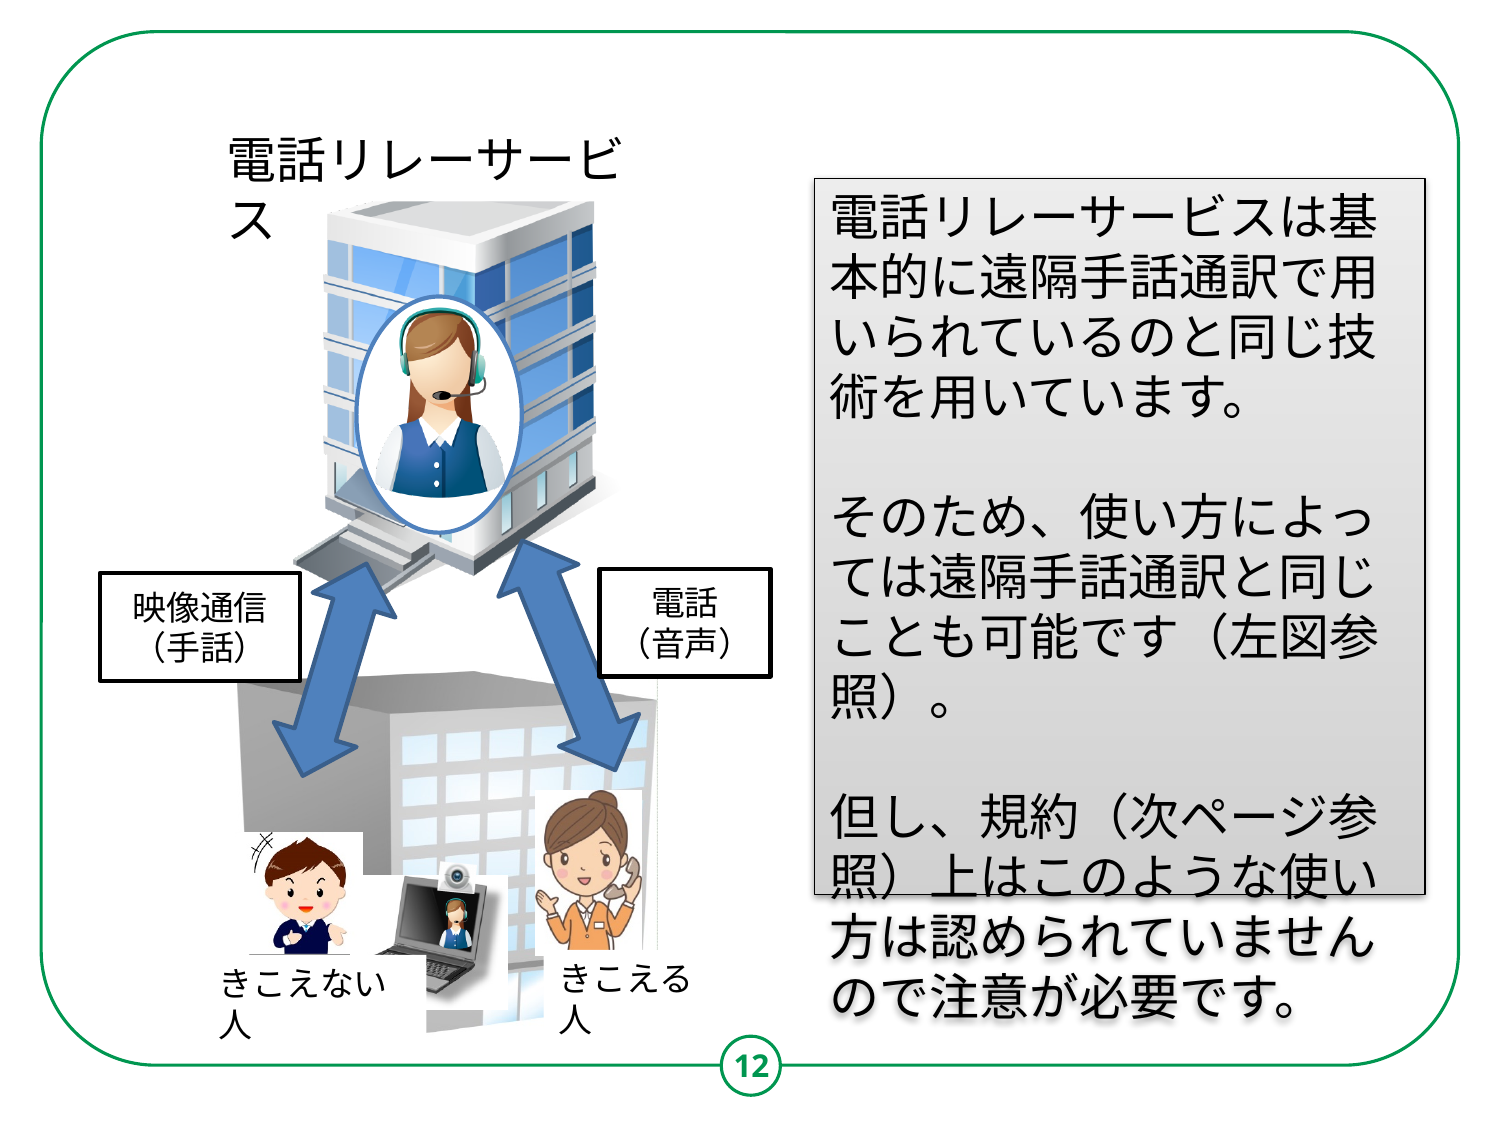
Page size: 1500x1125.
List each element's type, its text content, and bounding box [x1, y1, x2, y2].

text_box [526, 615, 597, 669]
text_box [310, 615, 376, 669]
text_box [379, 615, 398, 620]
text_box きこえない人 [203, 954, 427, 1052]
text_box 電話 （音声） [597, 567, 773, 679]
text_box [349, 863, 508, 1010]
picture [226, 178, 654, 606]
text_box きこえる人 [543, 949, 725, 1047]
text_box 映像通信（手話） [98, 571, 302, 683]
picture [235, 671, 658, 1038]
list 電話リレーサービス [211, 121, 667, 202]
list 電話リレーサービスは基本的に遠隔手話通訳で用いられているのと同じ技術を用いています。 そのため、使い方によっては遠隔手話通訳と同じことも可能です（左図参照）。 但し、規約（次ページ参照）上はこのような使い方は認められていませんので注意が必要です。 [814, 178, 1426, 895]
